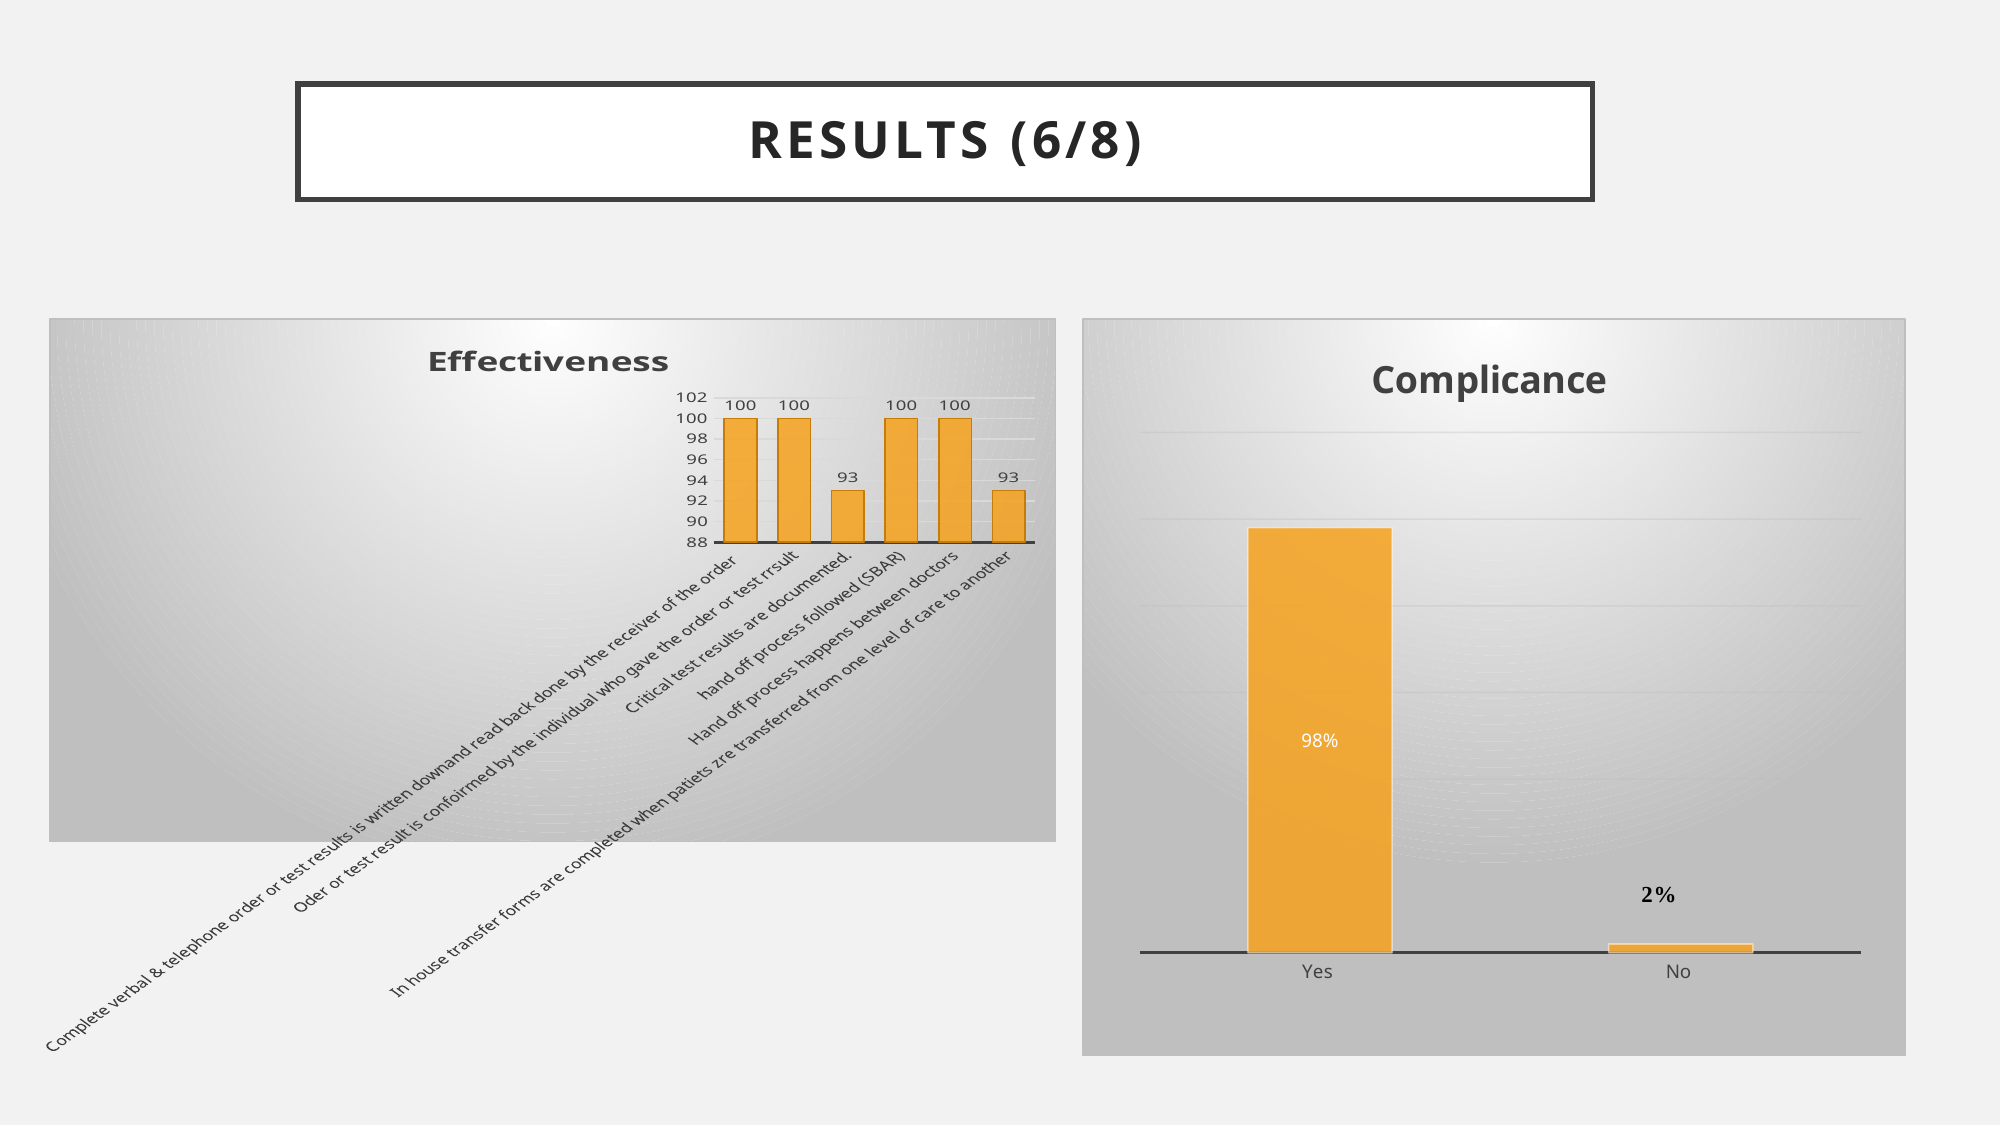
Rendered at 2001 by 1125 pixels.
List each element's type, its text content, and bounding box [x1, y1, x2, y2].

chart [38, 318, 1057, 1057]
title Results (6/8) [295, 81, 1595, 202]
chart [1081, 318, 1906, 1057]
